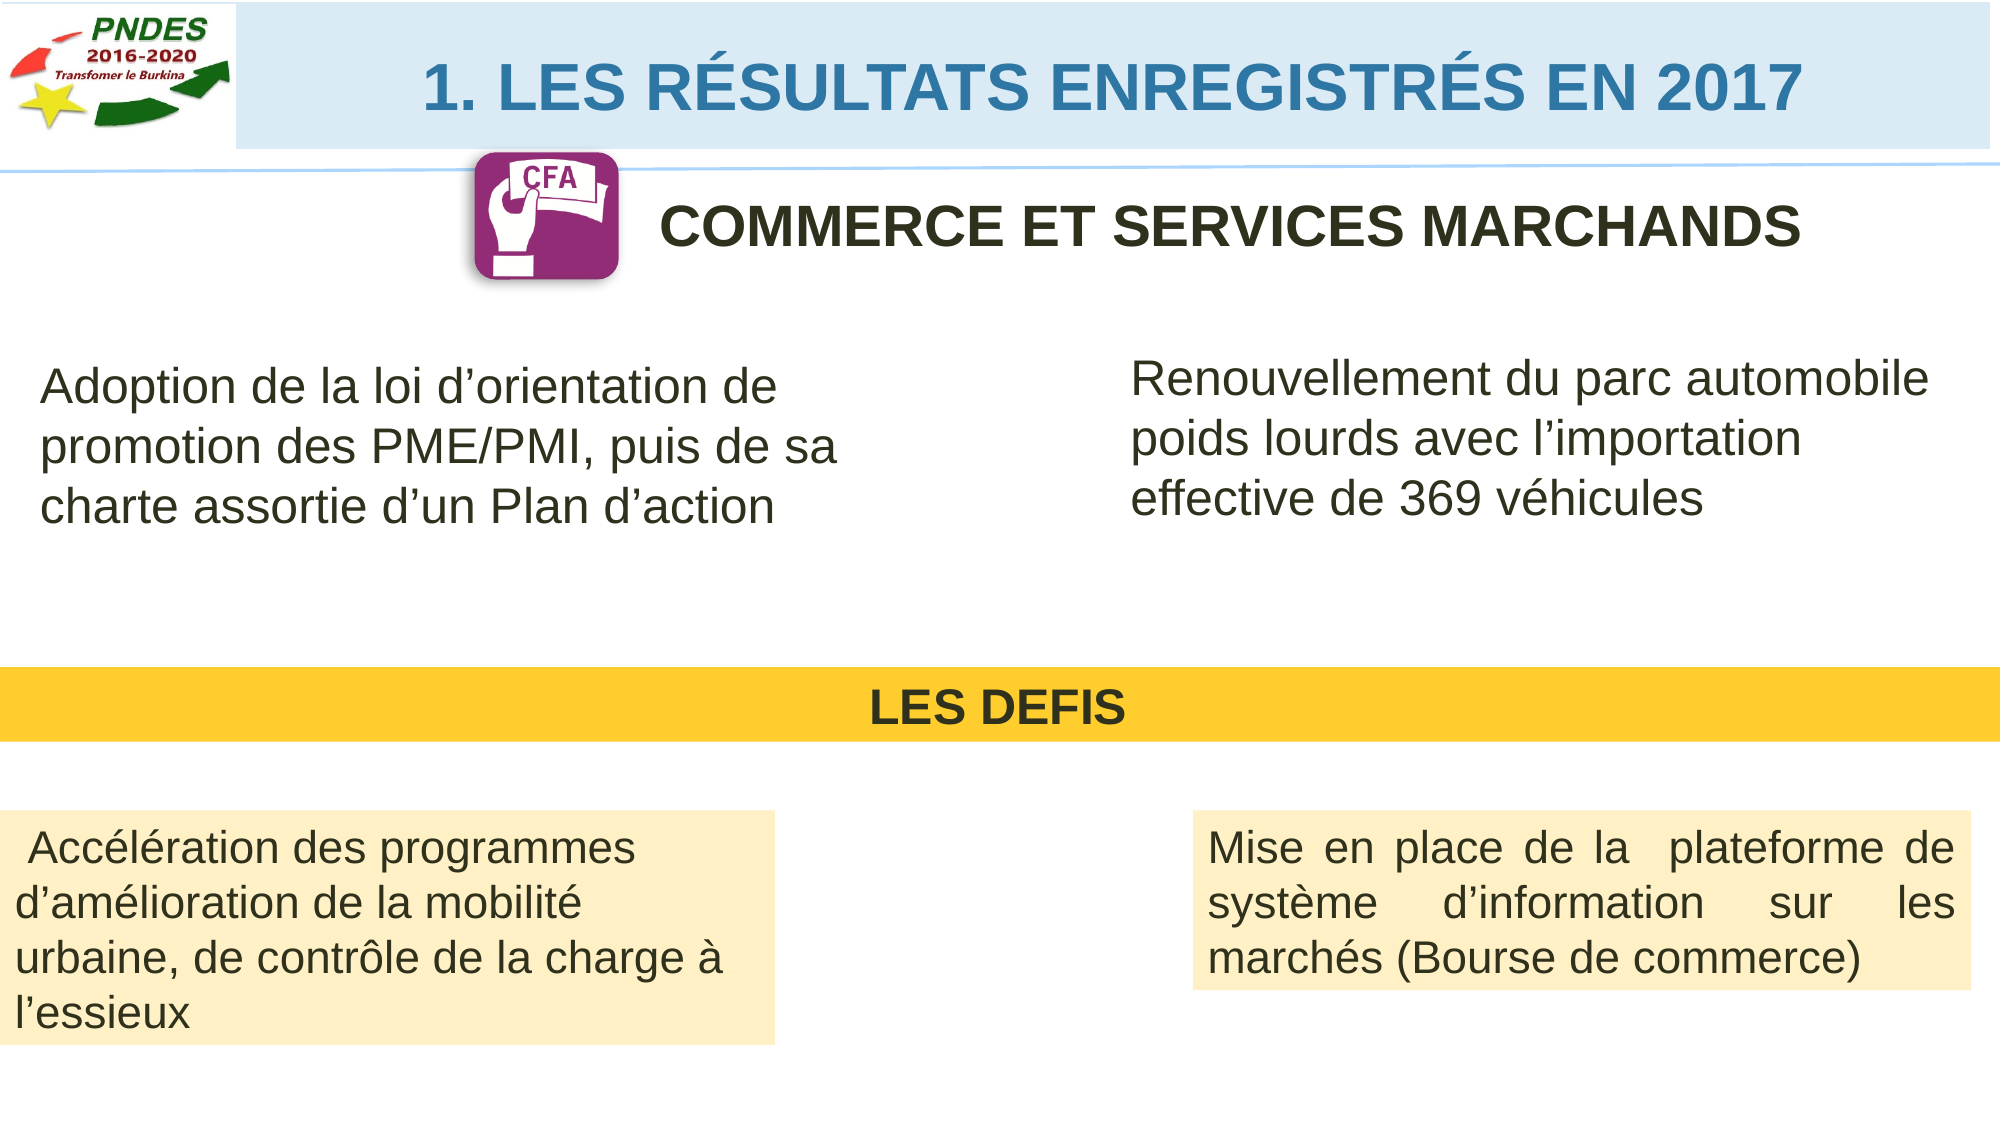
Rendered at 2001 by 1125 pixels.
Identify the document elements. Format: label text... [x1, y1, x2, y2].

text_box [474, 152, 1826, 280]
text_box Adoption de la loi d’orientation de promotion des PME/PMI, puis de sa charte assortie d’un Plan d’action [25, 346, 882, 542]
text_box Renouvellement du parc automobile poids lourds avec l’importation effective de 369 véhicules [1115, 337, 1968, 533]
text_box LES RÉSULTATS ENREGISTRÉS EN 2017 [381, 44, 1847, 123]
text_box Accélération des programmes d’amélioration de la mobilité urbaine, de contrôle de la charge à l’essieux [0, 810, 775, 1045]
text_box Mise en place de la plateforme de système d’information sur les marchés (Bourse de commerce) [1192, 810, 1971, 991]
text_box LES DEFIS [0, 667, 2000, 742]
picture [0, 4, 236, 149]
